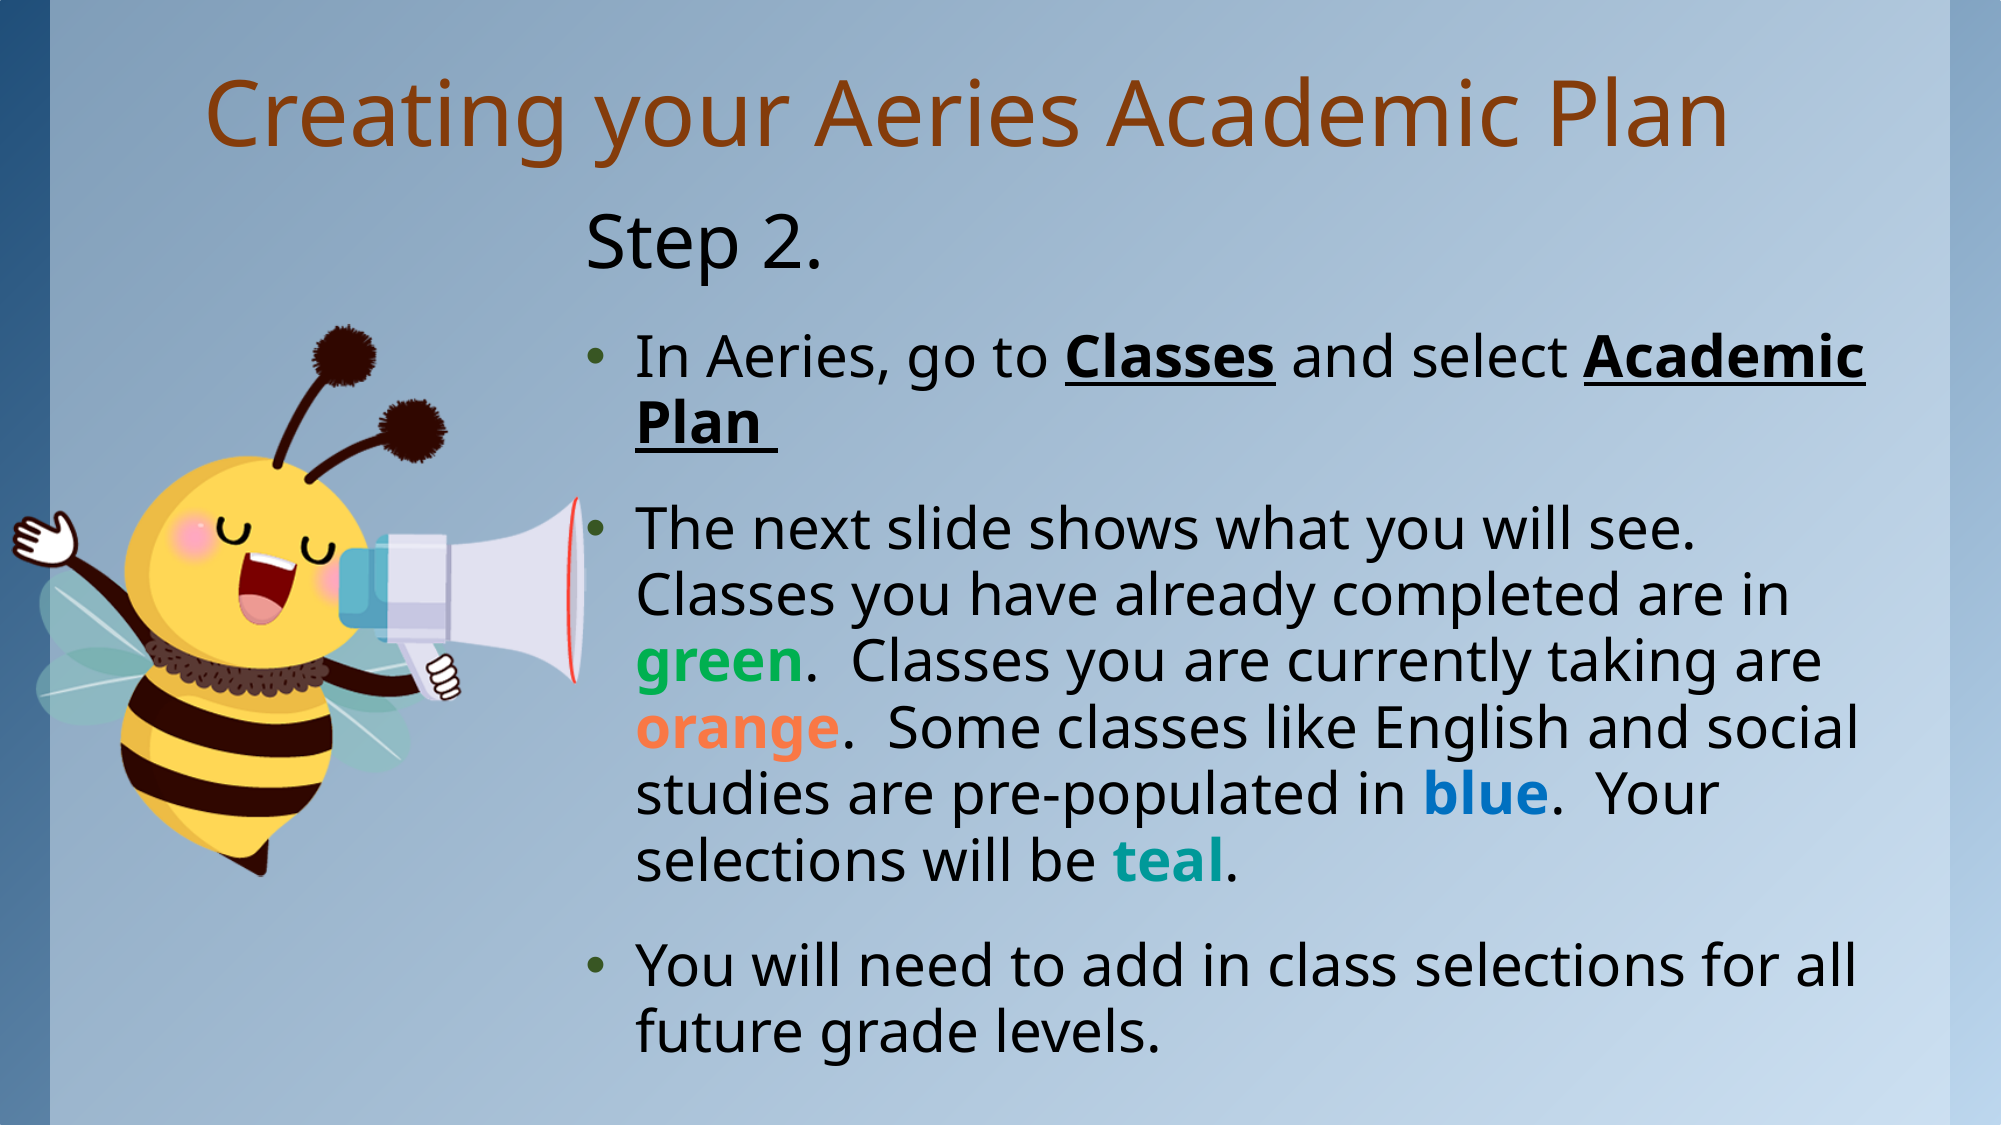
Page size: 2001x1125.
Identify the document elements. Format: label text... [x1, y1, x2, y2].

title Creating your Aeries Academic Plan [183, 12, 1850, 175]
list Step 2. In Aeries, go to Classes and select Academic Plan The next slide shows what you will see. Classes you have already completed are in green. Classes you are currently taking are orange. Some classes like English and social studies are pre-populated in blue. Your selections will be teal. You will need to add in class selections for all future grade levels. [565, 189, 1928, 1082]
picture [0, 312, 597, 888]
